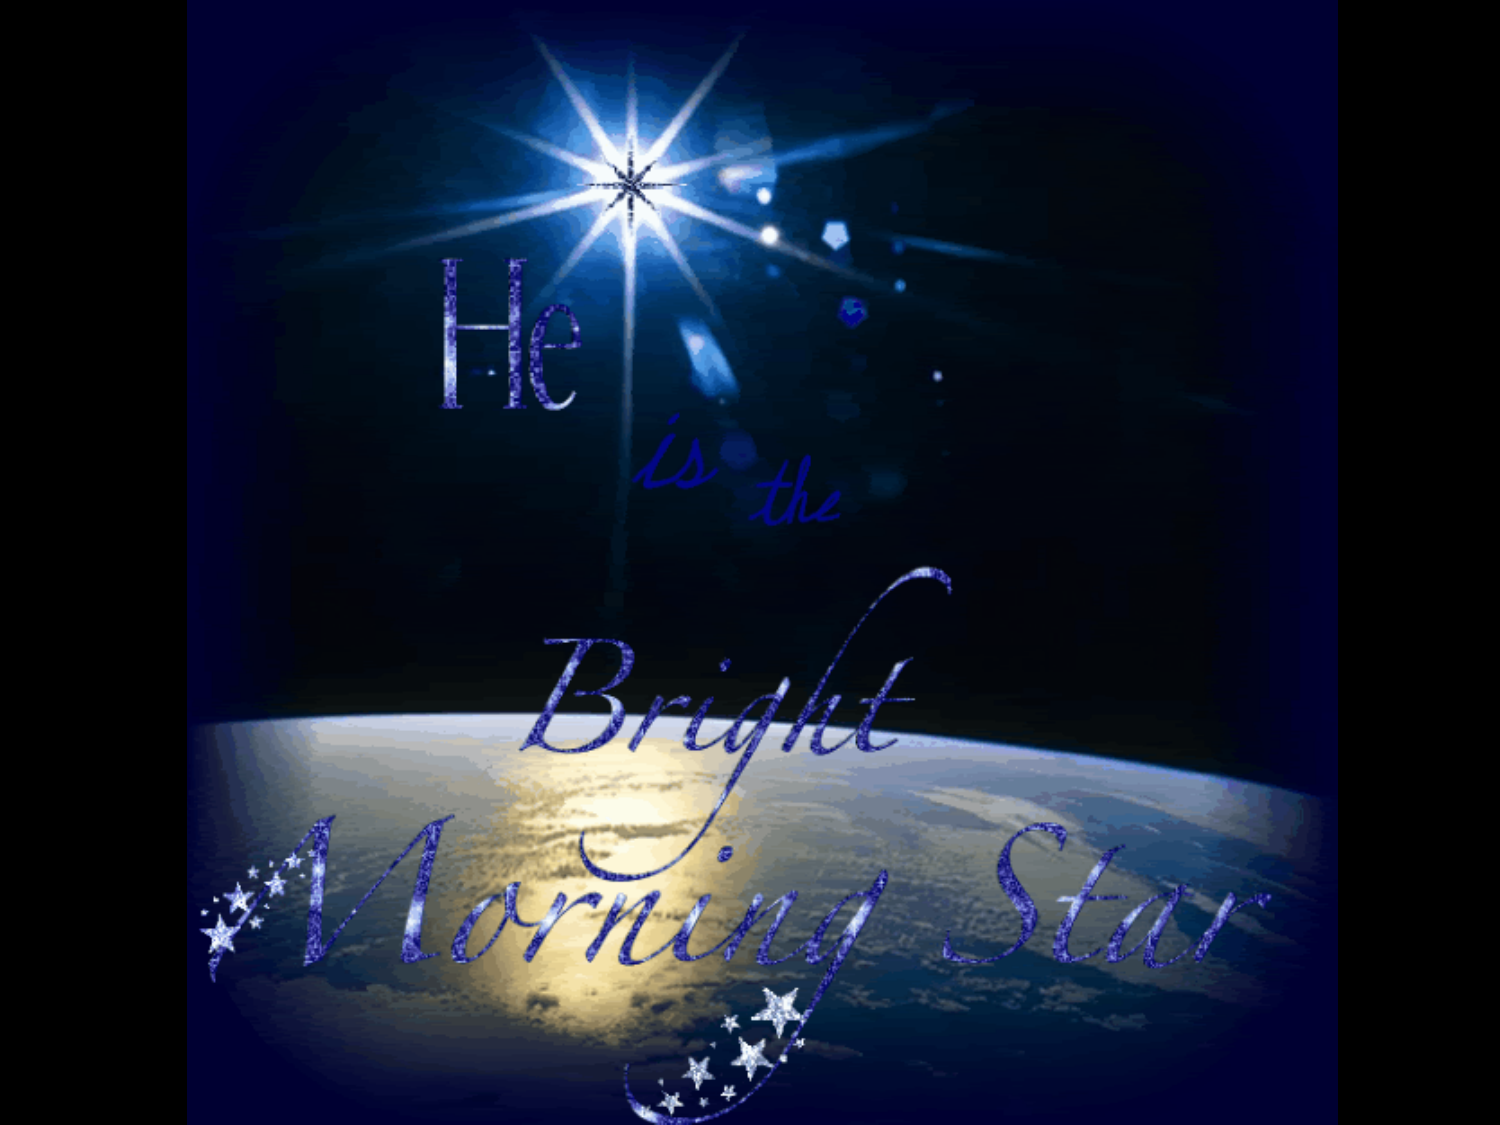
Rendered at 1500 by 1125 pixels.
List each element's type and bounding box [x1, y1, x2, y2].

picture [187, 0, 1339, 1125]
